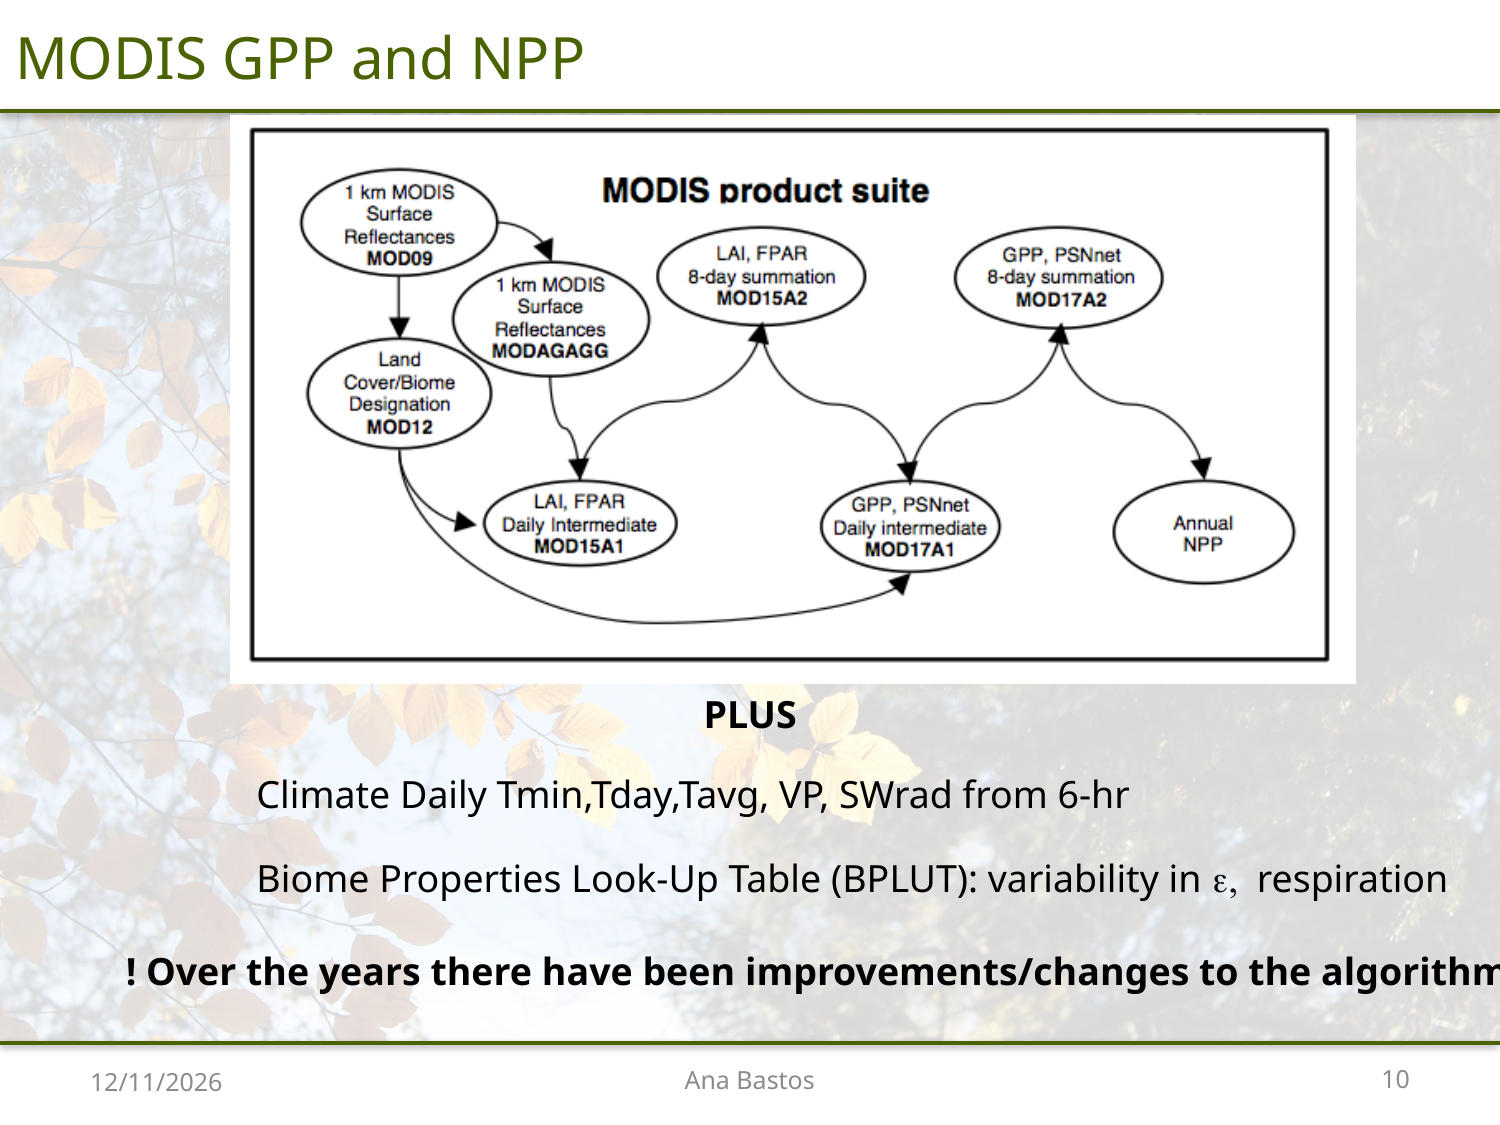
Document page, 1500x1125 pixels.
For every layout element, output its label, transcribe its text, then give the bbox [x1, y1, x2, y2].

title MODIS GPP and NPP [0, 0, 1500, 112]
text_box Biome Properties Look-Up Table (BPLUT): variability in e, respiration [241, 847, 1500, 907]
slide_number 9 [1074, 1050, 1425, 1111]
picture [230, 115, 1356, 684]
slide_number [75, 1053, 425, 1114]
text_box Climate Daily Tmin,Tday,Tavg, VP, SWrad from 6-hr [241, 763, 1500, 824]
text_box ! Over the years there have been improvements/changes to the algorithm [111, 940, 1500, 1001]
text_box PLUS [688, 692, 900, 744]
footer Ana Bastos [512, 1051, 988, 1112]
